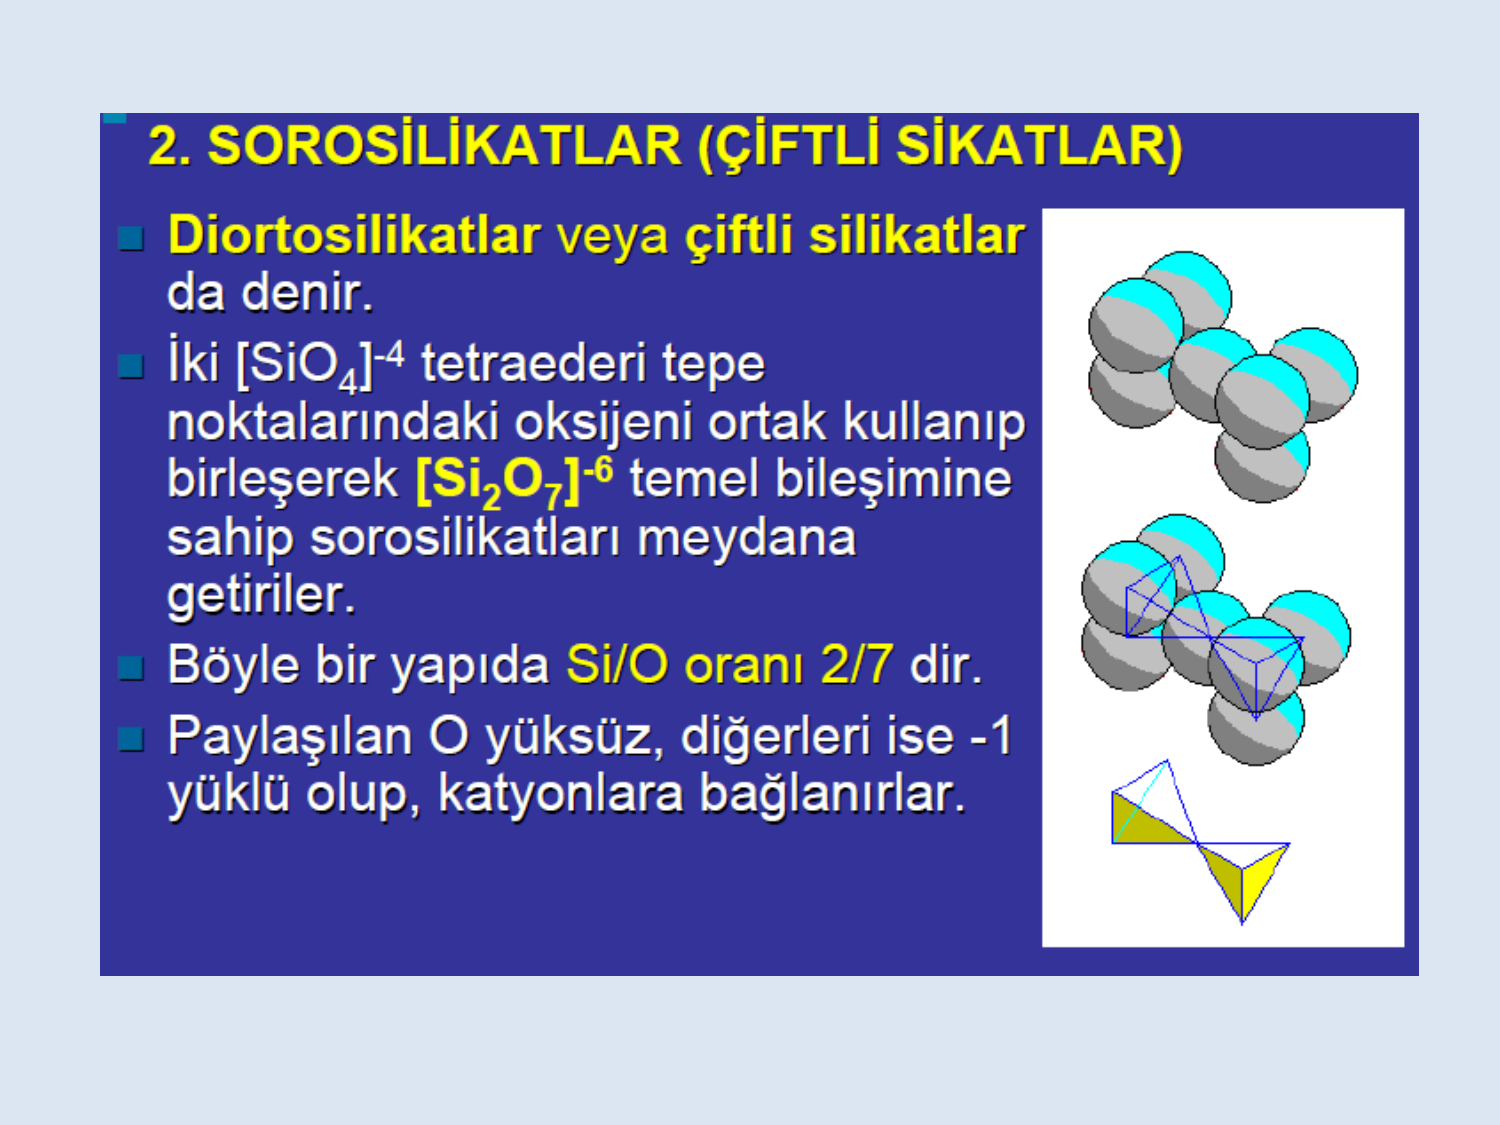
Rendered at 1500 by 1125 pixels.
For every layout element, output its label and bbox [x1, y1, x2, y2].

picture [100, 113, 1419, 977]
